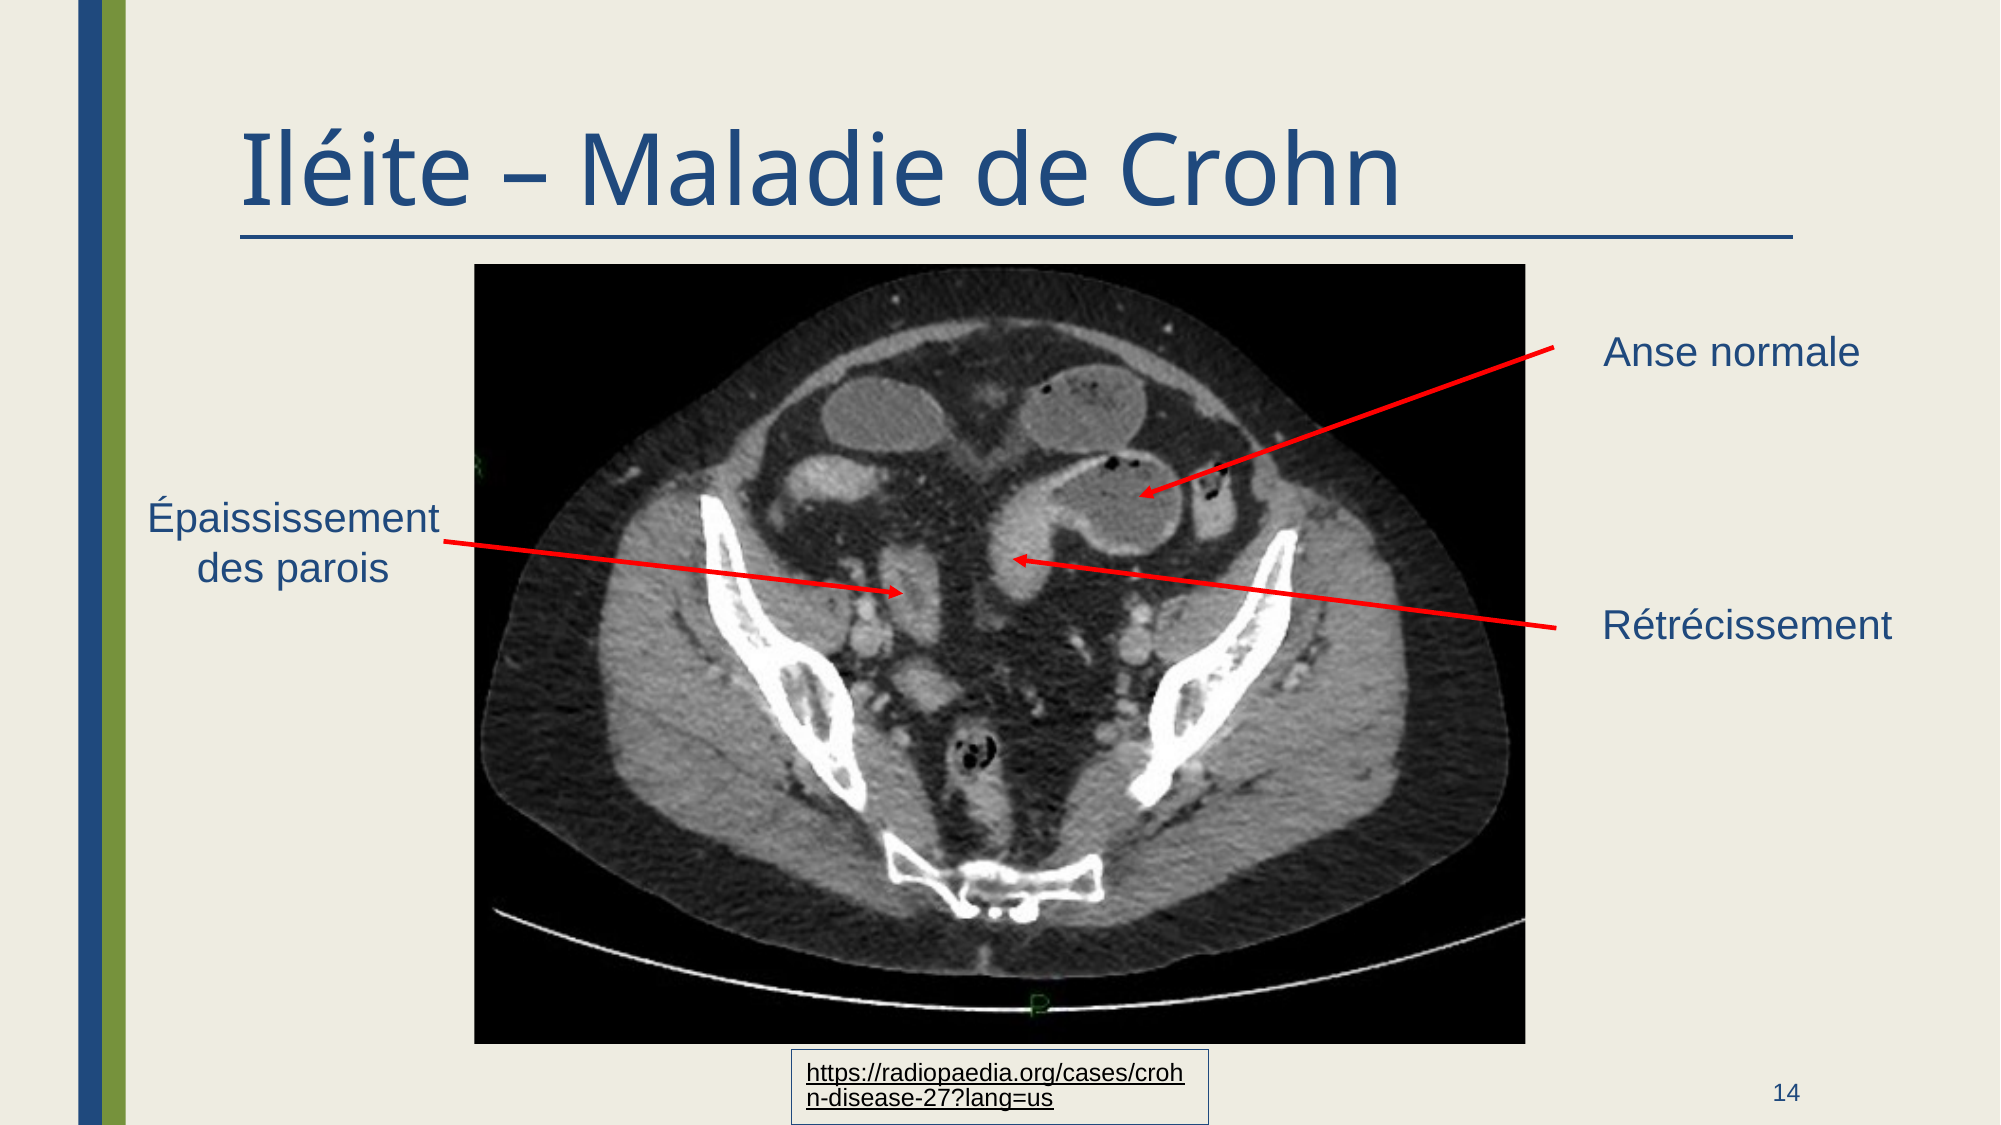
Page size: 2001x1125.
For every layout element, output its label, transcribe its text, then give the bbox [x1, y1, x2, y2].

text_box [443, 541, 904, 594]
text_box Anse normale [1553, 317, 1911, 383]
title Iléite – Maladie de Crohn [225, 112, 1800, 231]
text_box https://radiopaedia.org/cases/crohn-disease-27?lang=us [791, 1049, 1209, 1125]
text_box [1012, 559, 1557, 629]
slide_number 14 [1553, 1058, 1816, 1125]
text_box Épaississement des parois [127, 483, 459, 598]
text_box Rétrécissement [1526, 591, 1970, 656]
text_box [1138, 347, 1554, 497]
picture [474, 264, 1526, 1044]
